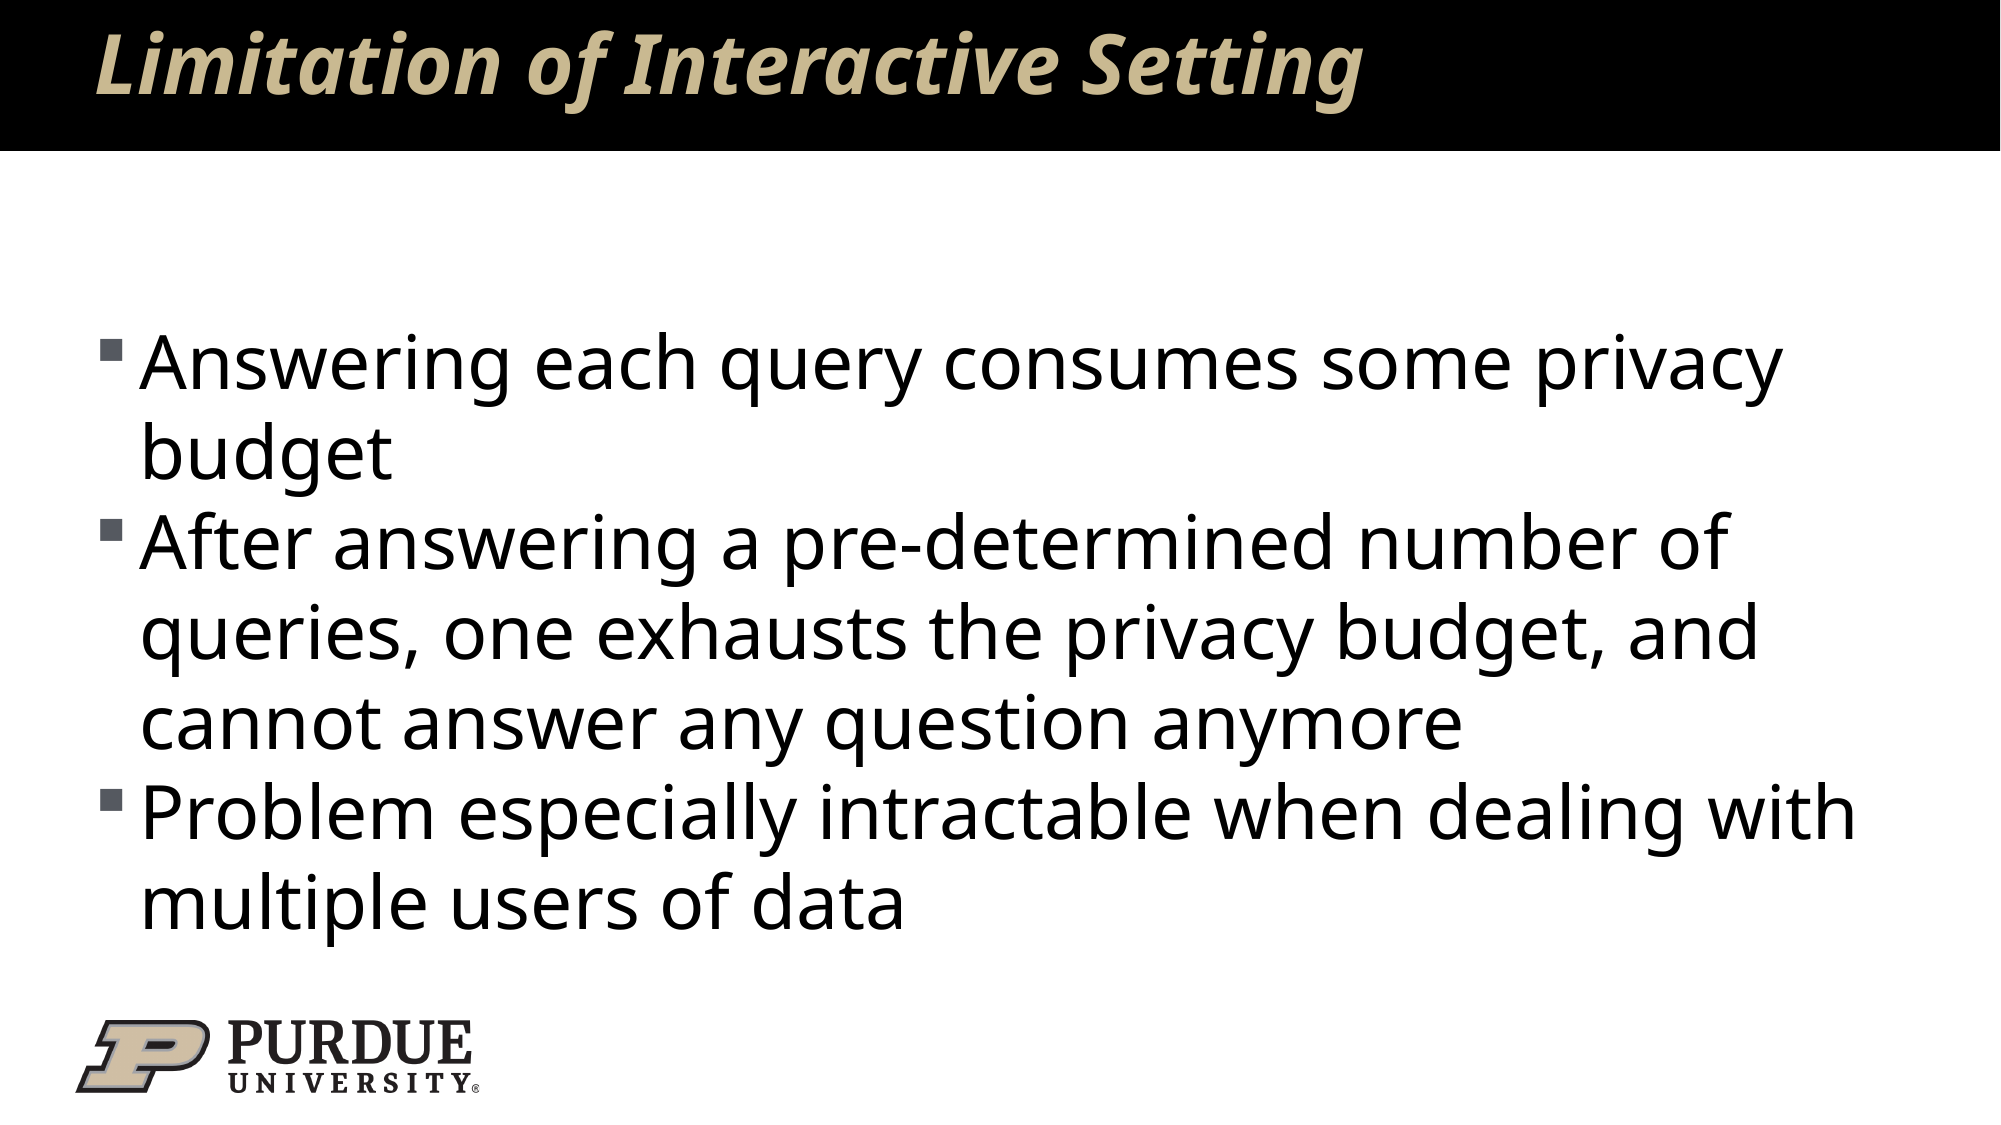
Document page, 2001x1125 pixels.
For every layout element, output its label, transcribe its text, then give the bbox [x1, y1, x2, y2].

list Answering each query consumes some privacy budget After answering a pre-determined number of queries, one exhausts the privacy budget, and cannot answer any question anymore Problem especially intractable when dealing with multiple users of data [94, 314, 1906, 962]
title Limitation of Interactive Setting [92, 19, 1908, 131]
